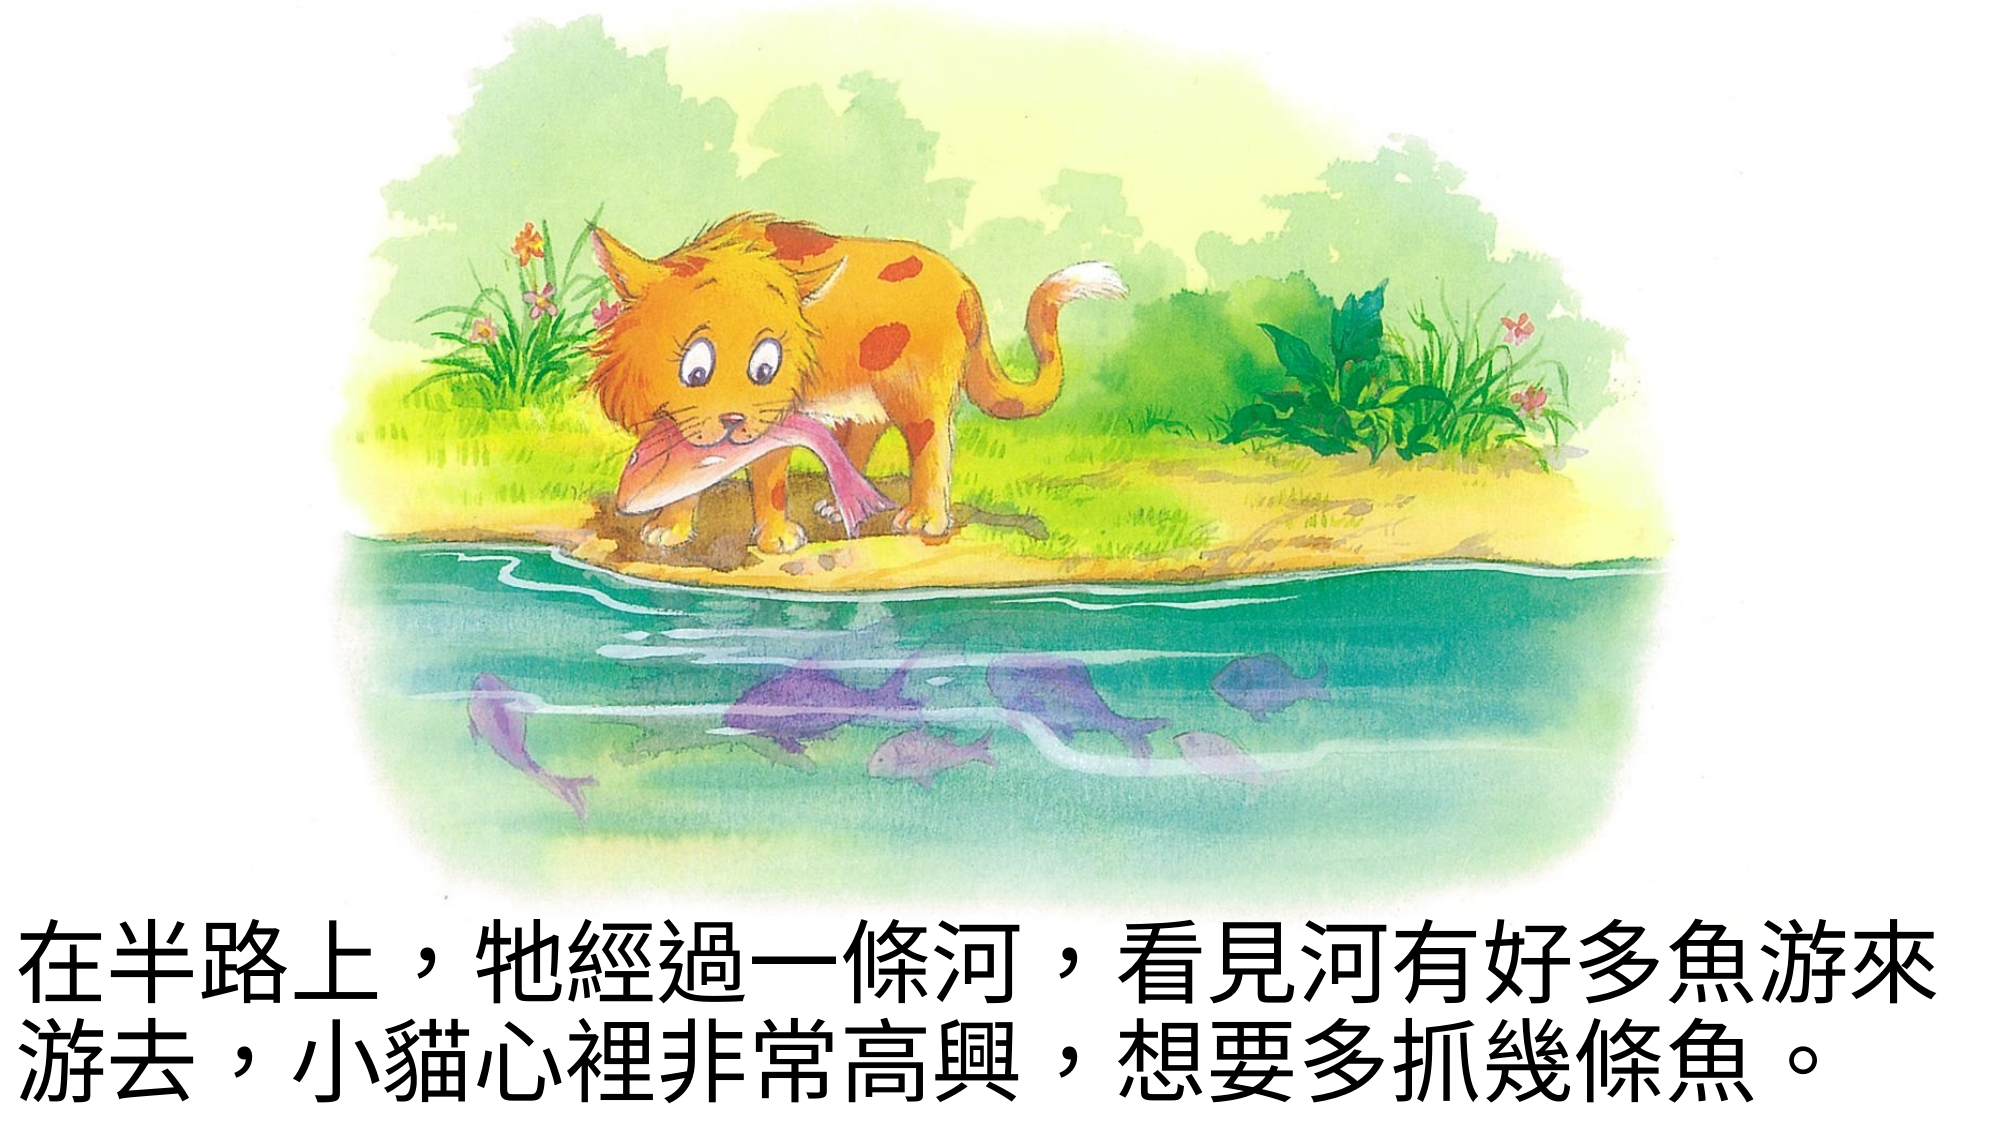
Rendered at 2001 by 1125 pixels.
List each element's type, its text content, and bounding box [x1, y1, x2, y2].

picture [250, 0, 1750, 932]
title 在半路上，牠經過一條河，看見河有好多魚游來游去，小貓心裡非常高興，想要多抓幾條魚。 [0, 907, 2000, 1125]
